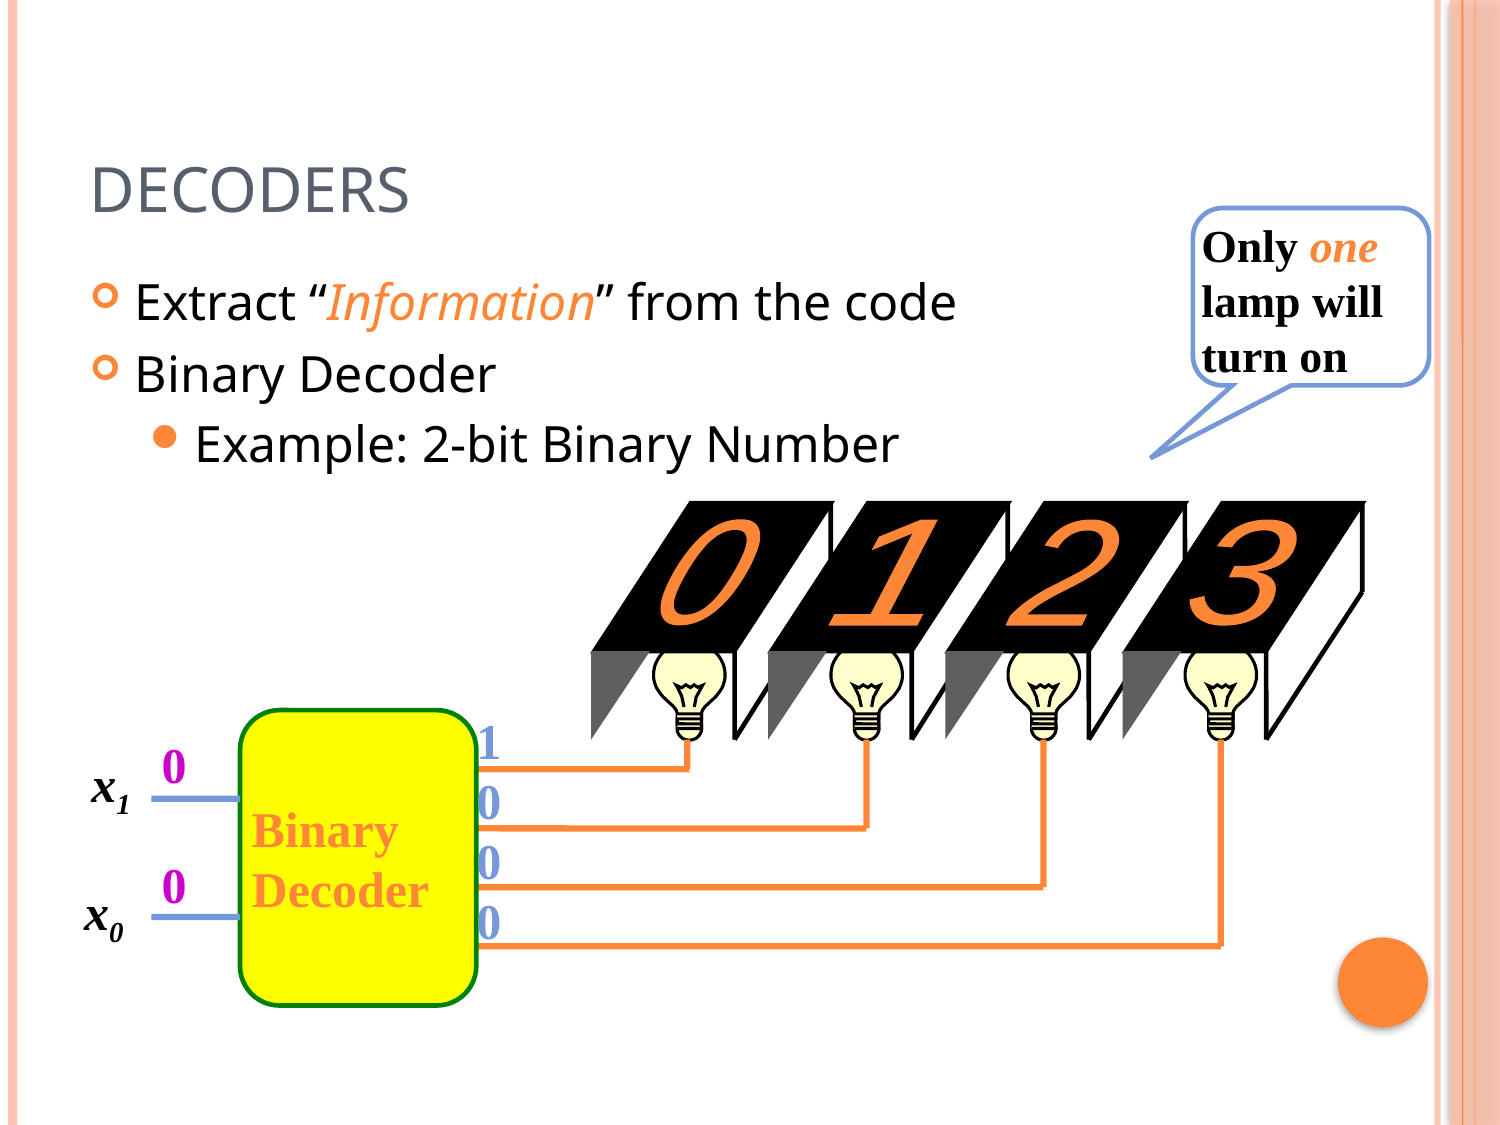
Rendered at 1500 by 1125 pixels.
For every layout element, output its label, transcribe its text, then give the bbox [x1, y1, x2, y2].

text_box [1122, 502, 1363, 741]
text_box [83, 709, 477, 1006]
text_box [944, 502, 1120, 741]
text_box Only one lamp will turn on [1192, 207, 1430, 386]
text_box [686, 739, 1222, 947]
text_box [590, 502, 765, 741]
list Extract “Information” from the code Binary Decoder Example: 2-bit Binary Number [75, 262, 1338, 1062]
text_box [767, 502, 942, 741]
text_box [483, 768, 680, 947]
title Decoders [75, 45, 1338, 233]
